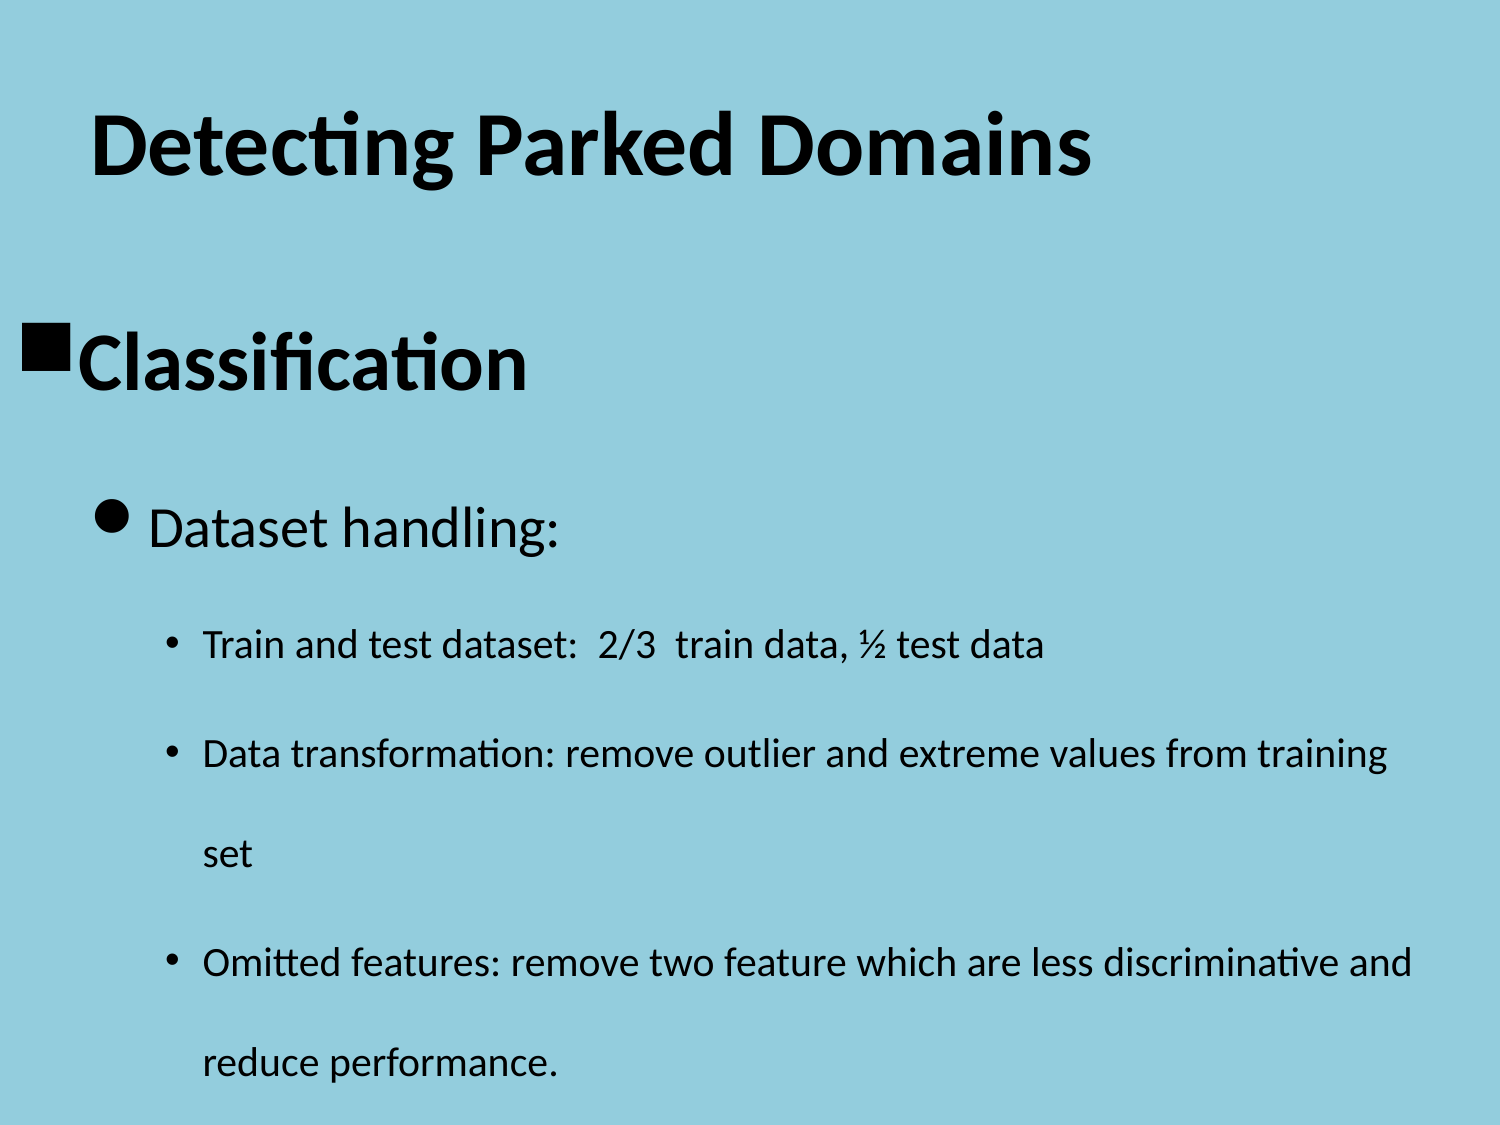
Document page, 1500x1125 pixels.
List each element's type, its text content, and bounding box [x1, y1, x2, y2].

list Classification Dataset handling: Train and test dataset: 2/3 train data, ½ test data Data transformation: remove outlier and extreme values from training set Omitted features: remove two feature which are less discriminative and reduce performance. [0, 200, 1463, 1125]
title Detecting Parked Domains [75, 45, 1425, 200]
